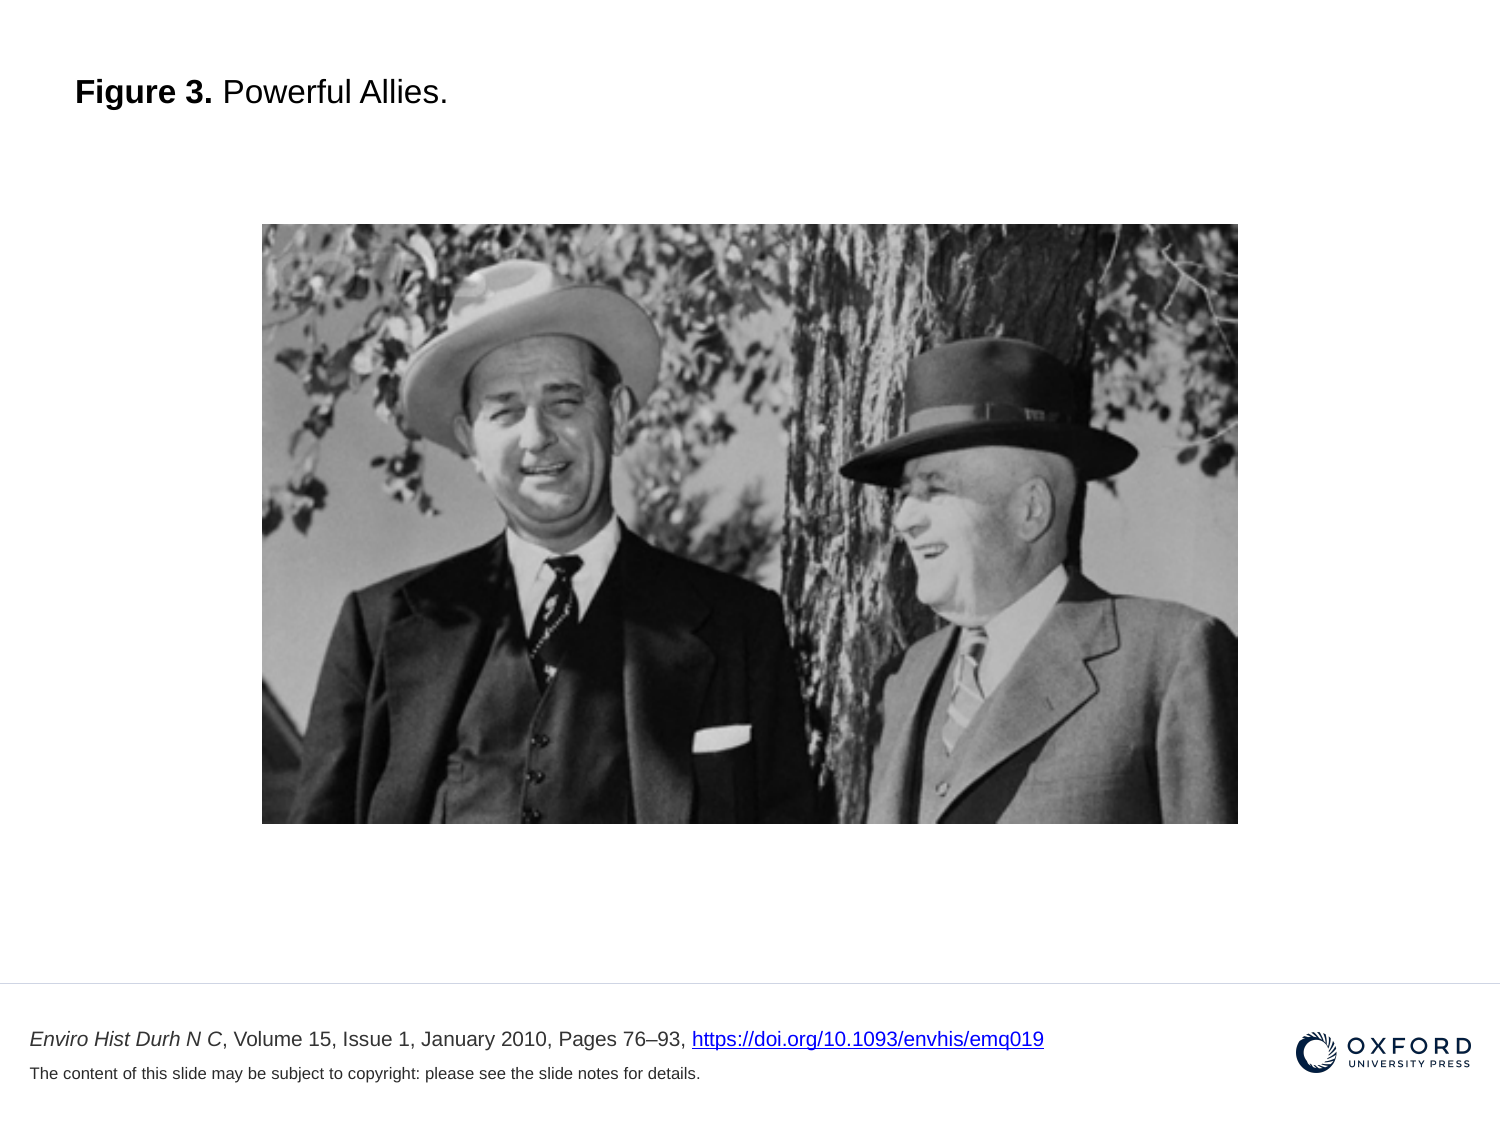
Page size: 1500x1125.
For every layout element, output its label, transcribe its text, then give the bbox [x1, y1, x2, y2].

picture [1296, 1032, 1471, 1073]
title Figure 3. Powerful Allies. [75, 69, 1078, 171]
picture [262, 224, 1238, 824]
footer Enviro Hist Durh N C, Volume 15, Issue 1, January 2010, Pages 76–93, https://doi.org/10.1093/envhis/emq019 The content of this slide may be subject to copyright: please see the slide notes for details. [0, 983, 1260, 1125]
